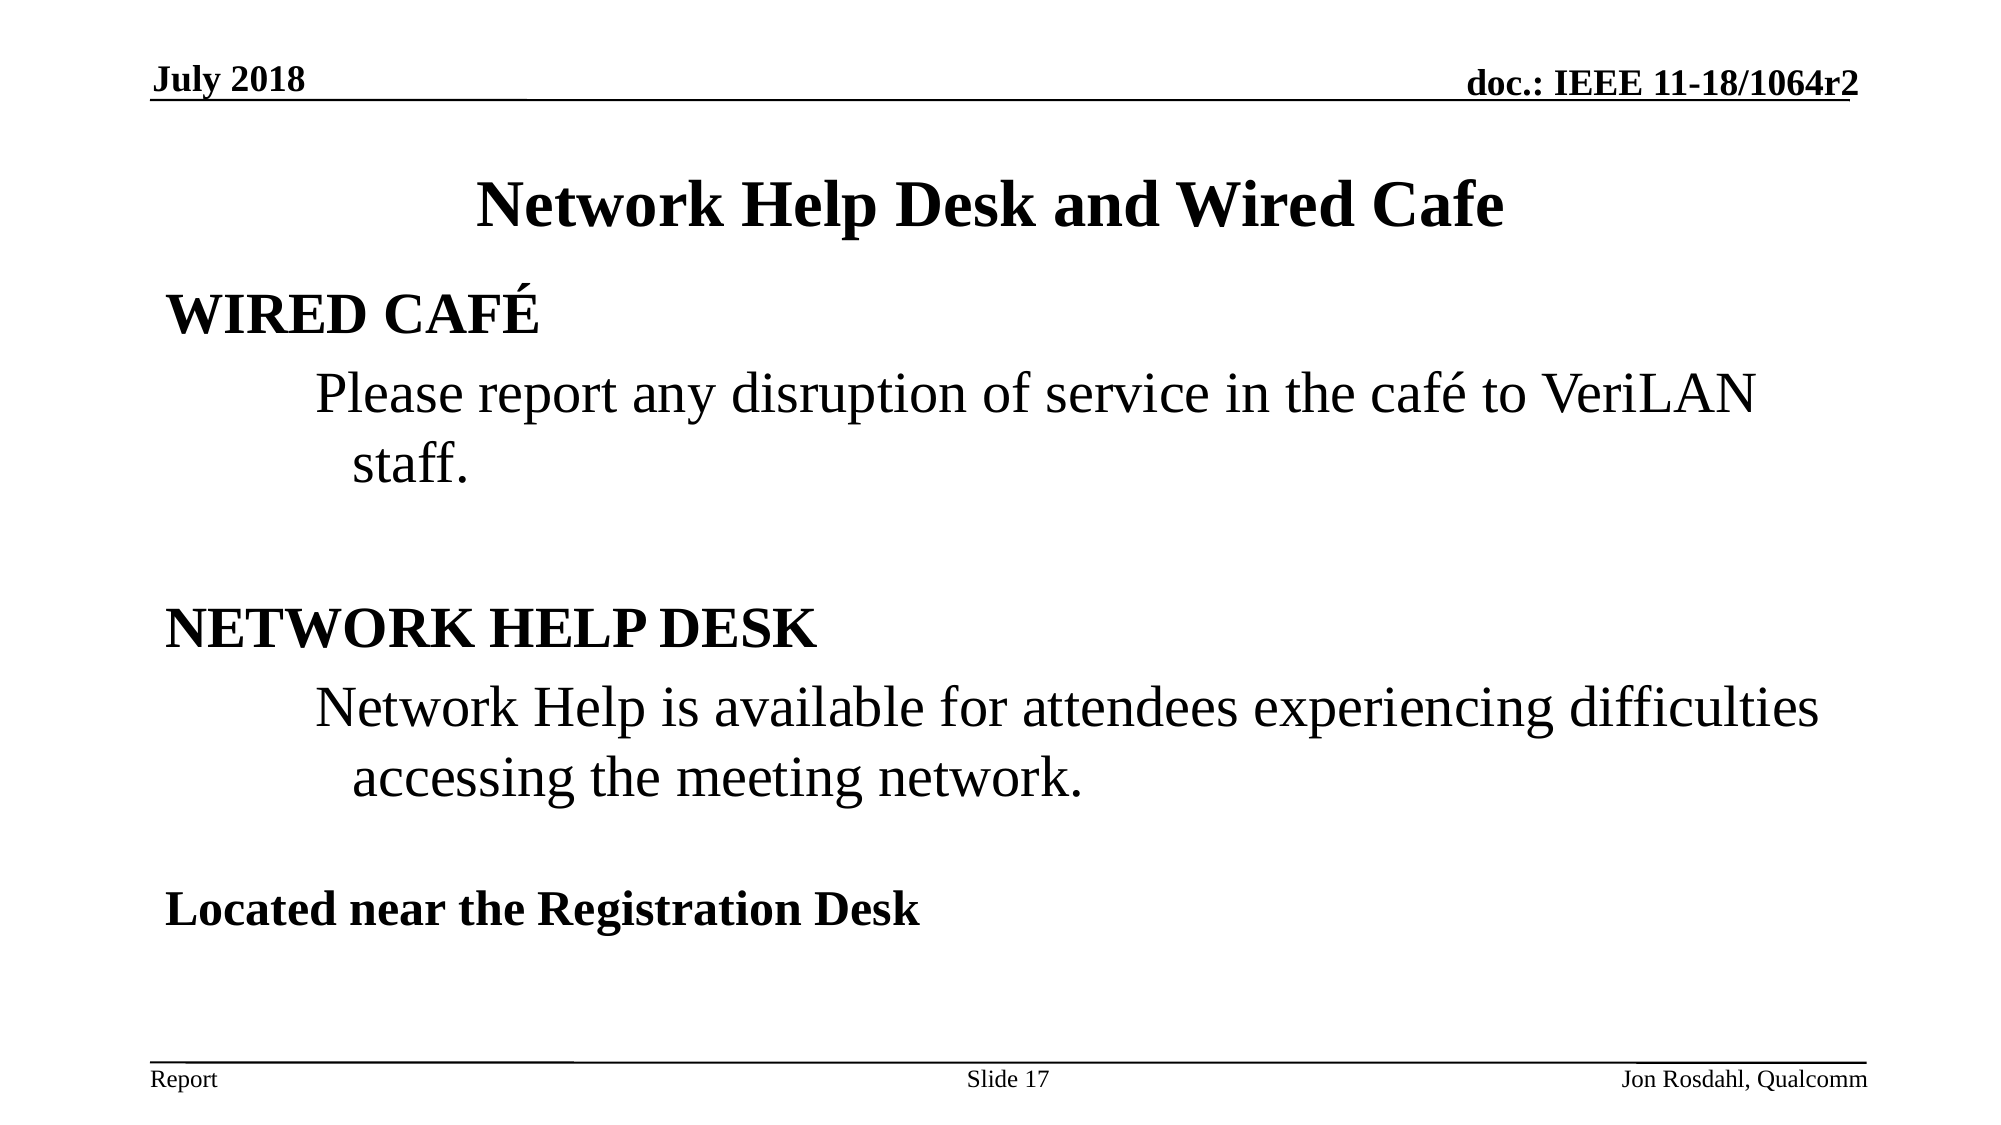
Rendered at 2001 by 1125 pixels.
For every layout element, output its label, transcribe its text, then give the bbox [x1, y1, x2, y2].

footer Jon Rosdahl, Qualcomm [1171, 1061, 1869, 1093]
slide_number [152, 54, 563, 100]
title Network Help Desk and Wired Cafe [149, 112, 1850, 266]
slide_number Slide 17 [950, 1061, 1067, 1123]
list WIRED CAFÉ Please report any disruption of service in the café to VeriLAN staff. NETWORK HELP DESK Network Help is available for attendees experiencing difficulties accessing the meeting network. Located near the Registration Desk [149, 266, 1856, 1051]
